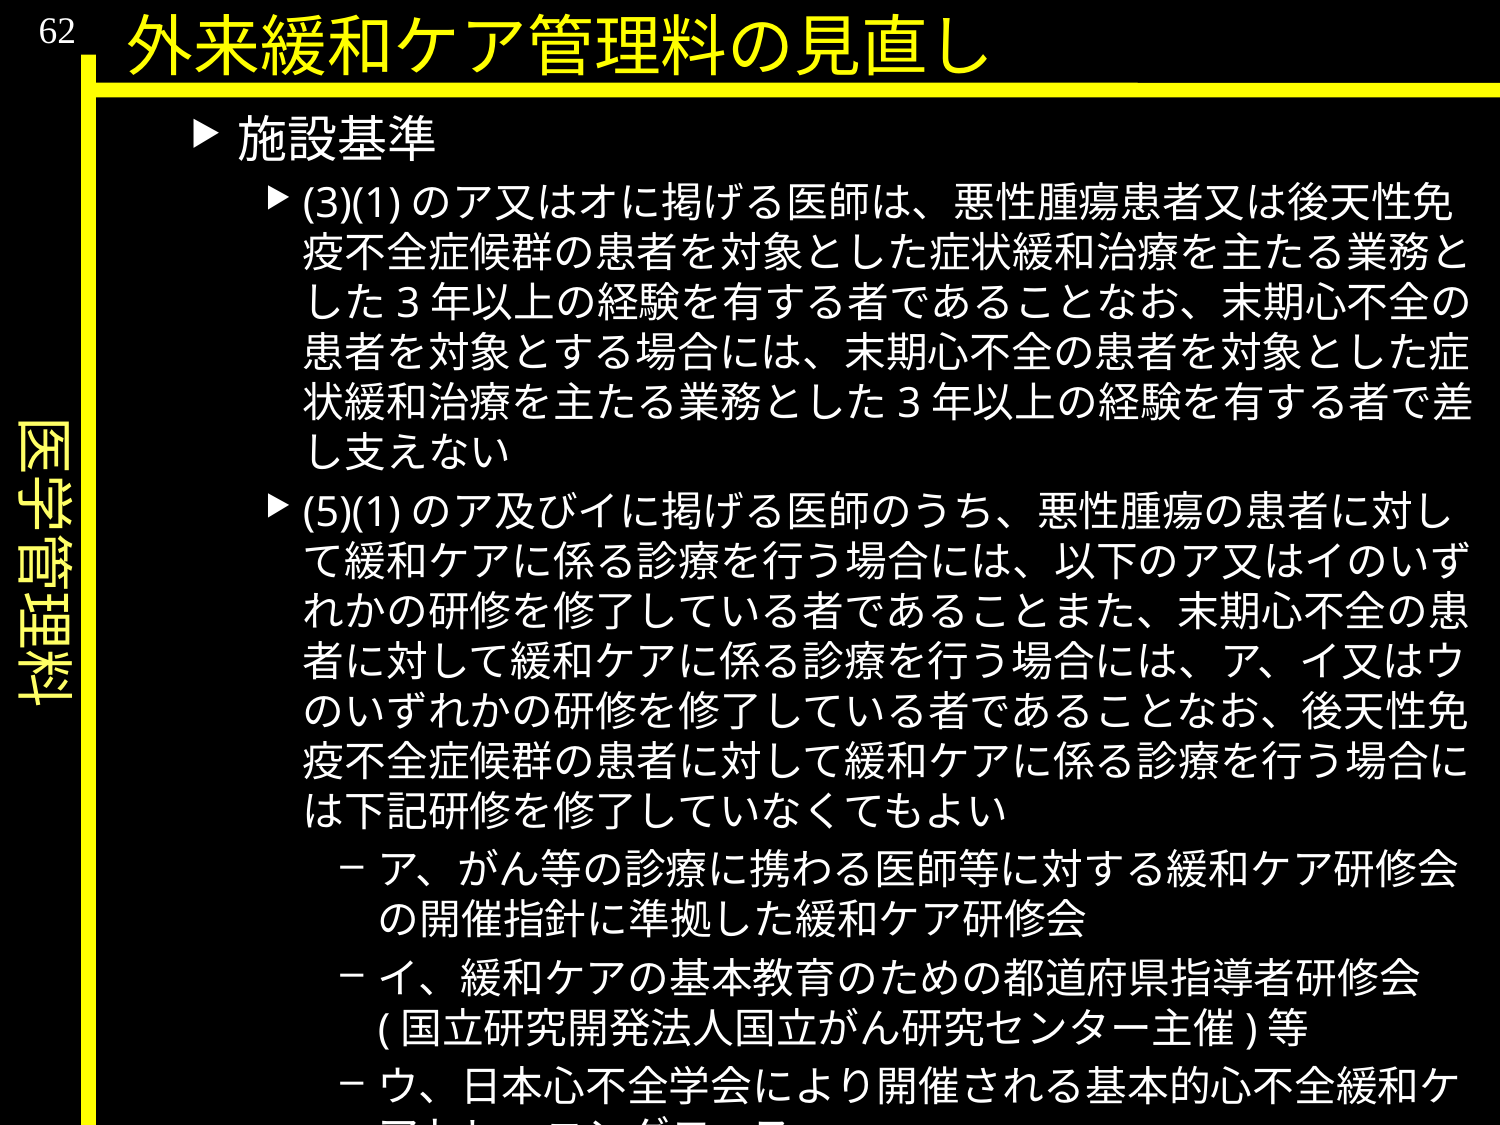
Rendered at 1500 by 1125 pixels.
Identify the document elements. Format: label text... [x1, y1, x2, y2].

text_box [88, 54, 1500, 1125]
text_box 62 [23, 0, 160, 59]
text_box 医学管理料 [16, 0, 77, 1125]
text_box 外来緩和ケア管理料の見直し [160, 0, 1477, 52]
